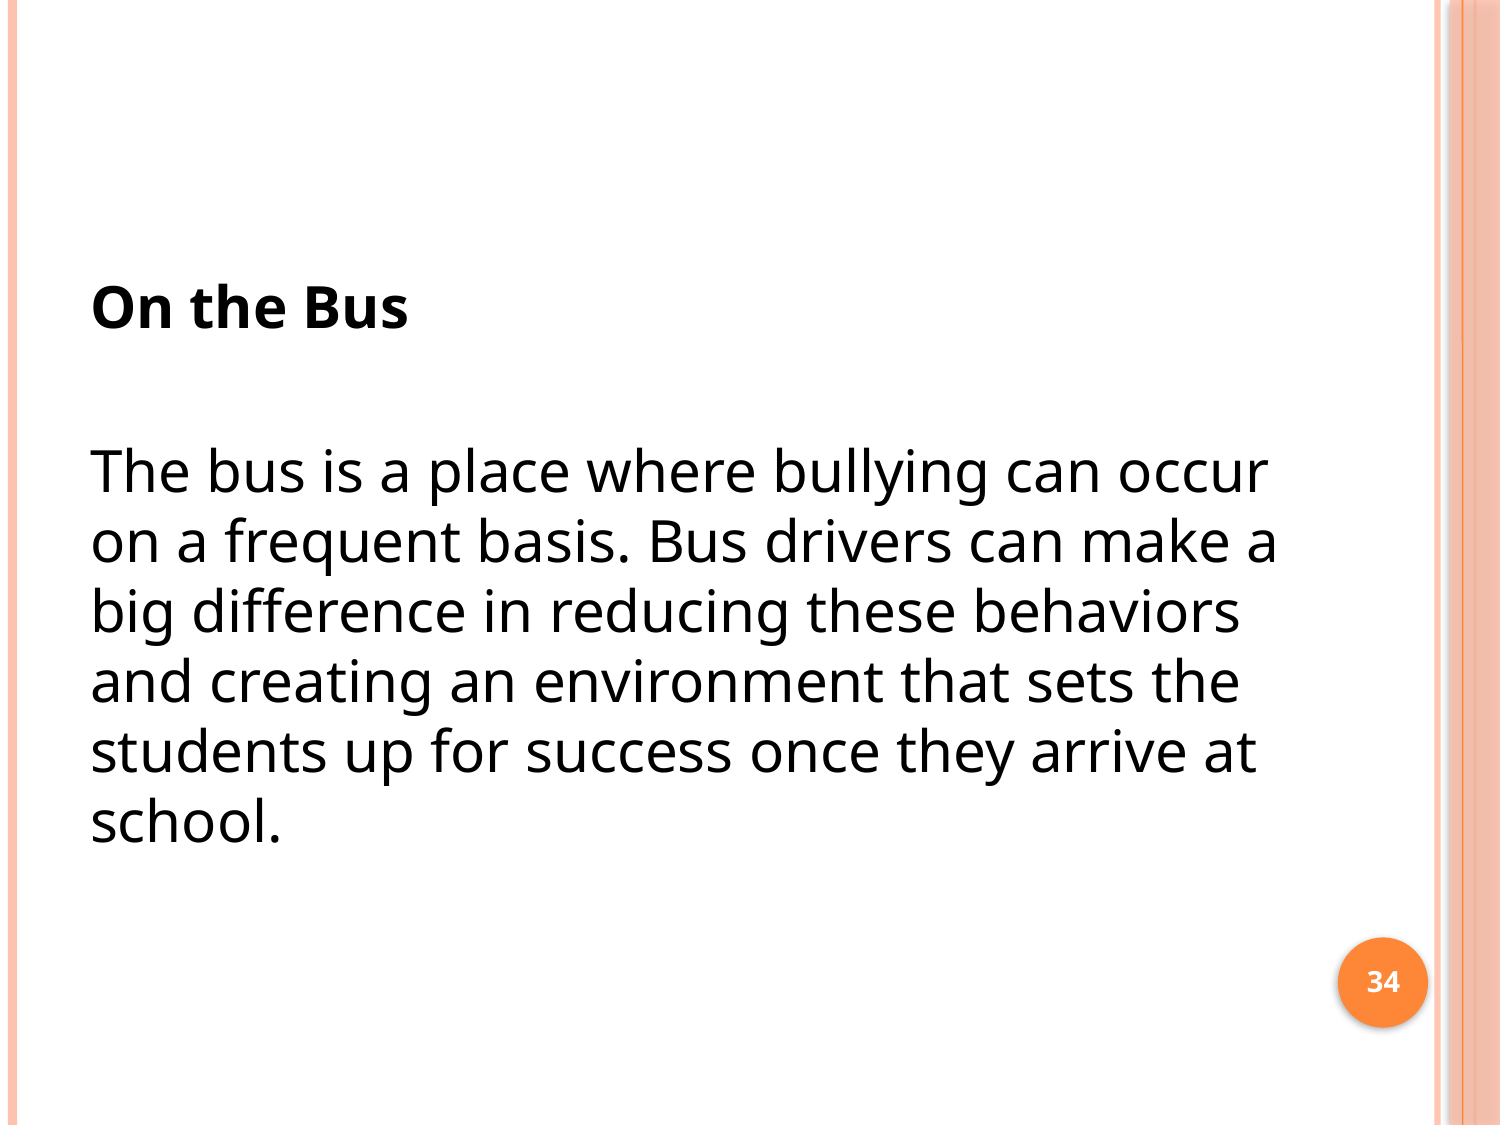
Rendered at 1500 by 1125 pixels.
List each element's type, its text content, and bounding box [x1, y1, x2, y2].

list On the Bus The bus is a place where bullying can occur on a frequent basis. Bus drivers can make a big difference in reducing these behaviors and creating an environment that sets the students up for success once they arrive at school. [75, 262, 1300, 1062]
slide_number 34 [1333, 940, 1434, 1026]
